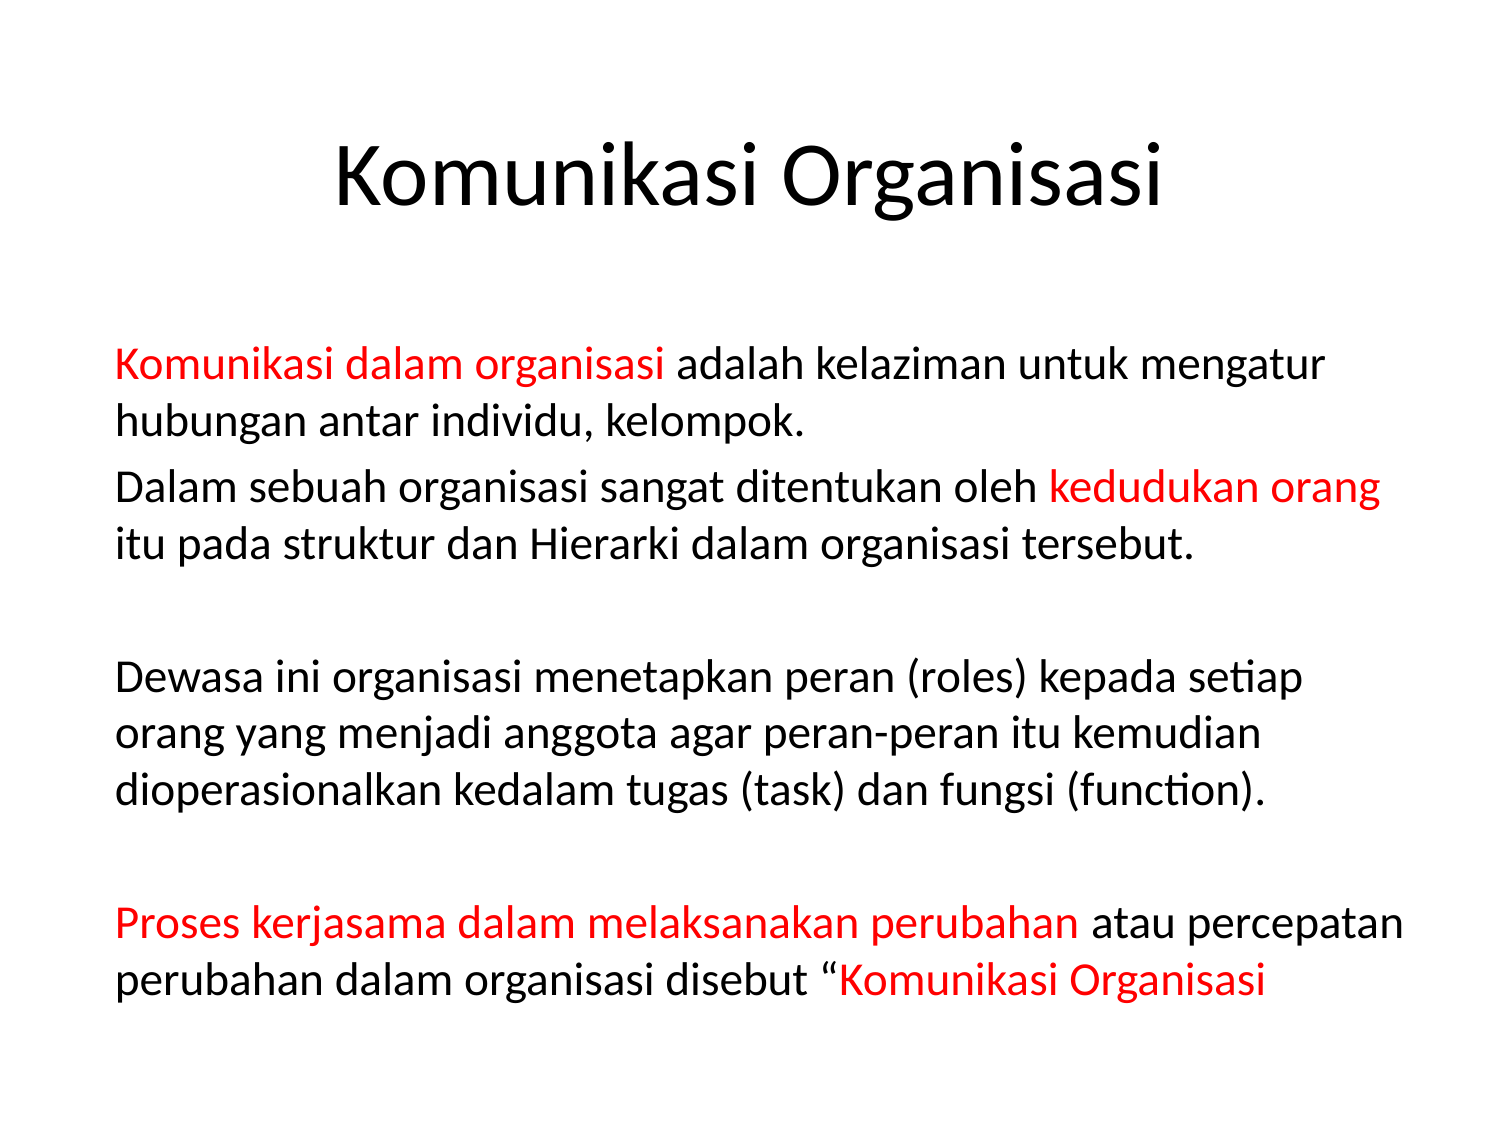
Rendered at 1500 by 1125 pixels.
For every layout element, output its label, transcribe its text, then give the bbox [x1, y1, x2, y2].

title Komunikasi Organisasi [112, 87, 1388, 250]
subtitle Komunikasi dalam organisasi adalah kelaziman untuk mengatur hubungan antar individu, kelompok. Dalam sebuah organisasi sangat ditentukan oleh kedudukan orang itu pada struktur dan Hierarki dalam organisasi tersebut. Dewasa ini organisasi menetapkan peran (roles) kepada setiap orang yang menjadi anggota agar peran-peran itu kemudian dioperasionalkan kedalam tugas (task) dan fungsi (function). Proses kerjasama dalam melaksanakan perubahan atau percepatan perubahan dalam organisasi disebut “Komunikasi Organisasi [99, 324, 1438, 1063]
